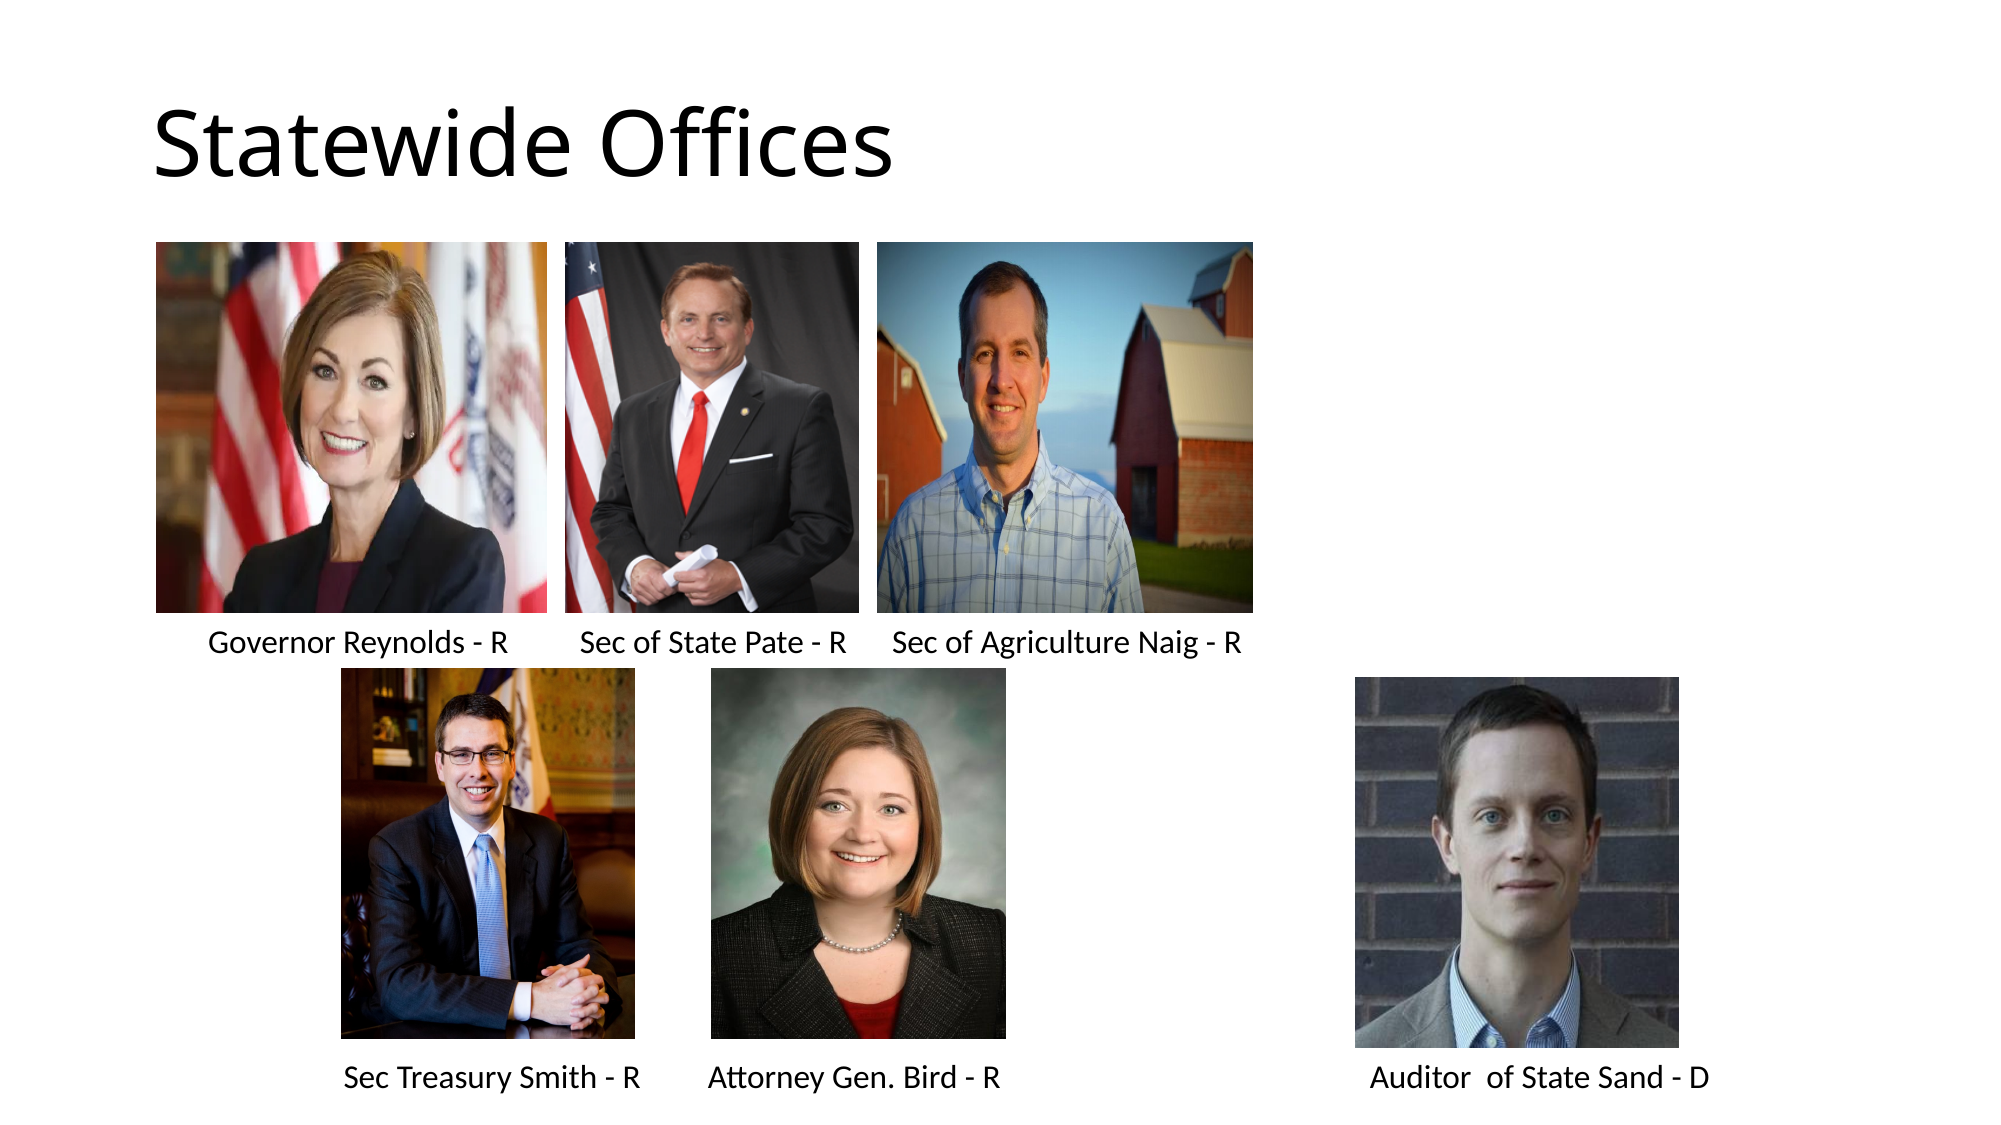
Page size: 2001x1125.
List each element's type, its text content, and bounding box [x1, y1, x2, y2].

title Statewide Offices [137, 59, 1863, 234]
text_box Attorney Gen. Bird - R [693, 1047, 1032, 1103]
text_box Auditor of State Sand - D [1355, 1047, 1778, 1103]
text_box Sec Treasury Smith - R [328, 1047, 682, 1103]
text_box Sec of State Pate - R [565, 612, 877, 668]
text_box Governor Reynolds - R [193, 613, 547, 668]
text_box Sec of Agriculture Naig - R [877, 612, 1268, 668]
picture [340, 668, 635, 1039]
picture [711, 668, 1006, 1039]
picture [1354, 677, 1679, 1048]
picture [877, 242, 1253, 613]
picture [156, 242, 547, 613]
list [565, 242, 859, 613]
